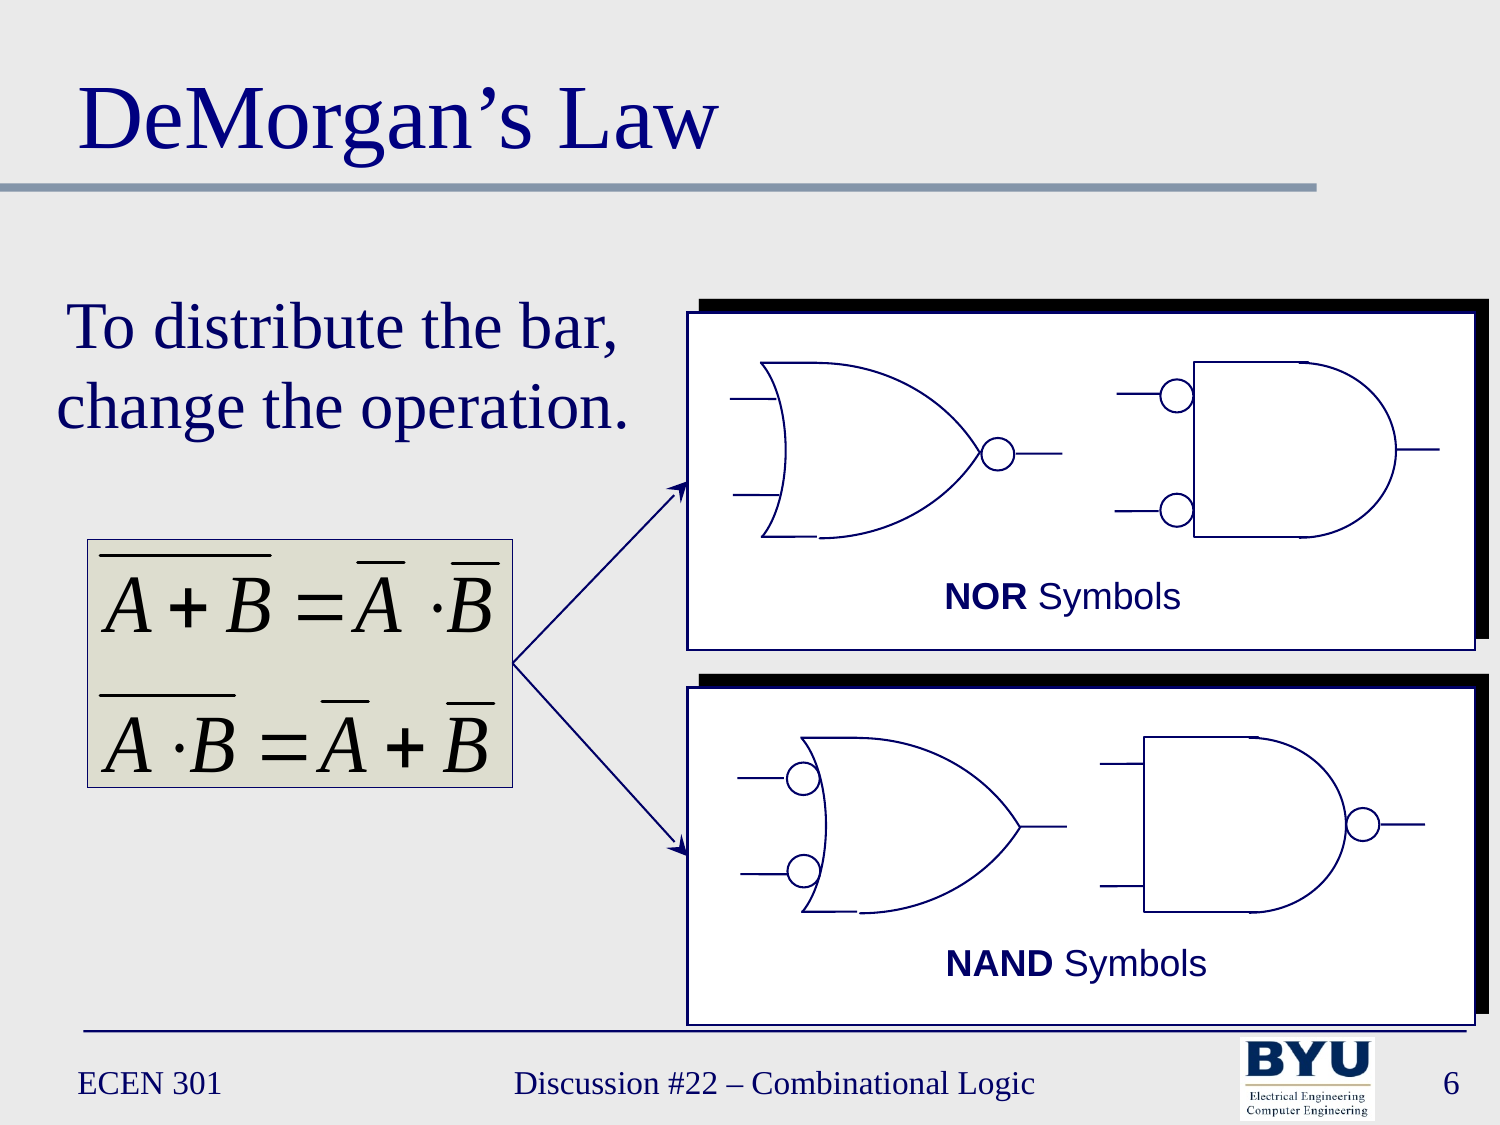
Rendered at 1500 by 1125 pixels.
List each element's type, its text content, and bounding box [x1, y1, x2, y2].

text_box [512, 662, 688, 857]
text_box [729, 362, 1063, 539]
text_box To distribute the bar, change the operation. [37, 274, 650, 450]
text_box NAND Symbols [930, 931, 1223, 992]
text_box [512, 480, 688, 662]
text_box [1114, 362, 1440, 538]
text_box [687, 687, 1475, 1025]
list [87, 538, 507, 788]
slide_number ECEN 301 [62, 1049, 388, 1113]
slide_number 6 [1162, 1049, 1476, 1113]
picture [1240, 1037, 1375, 1049]
text_box NOR Symbols [929, 564, 1197, 625]
title DeMorgan’s Law [62, 24, 1438, 176]
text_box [737, 737, 1068, 914]
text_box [1099, 737, 1426, 913]
footer Discussion #22 – Combinational Logic [487, 1049, 1063, 1113]
text_box [687, 312, 1475, 650]
picture [1240, 1113, 1375, 1121]
